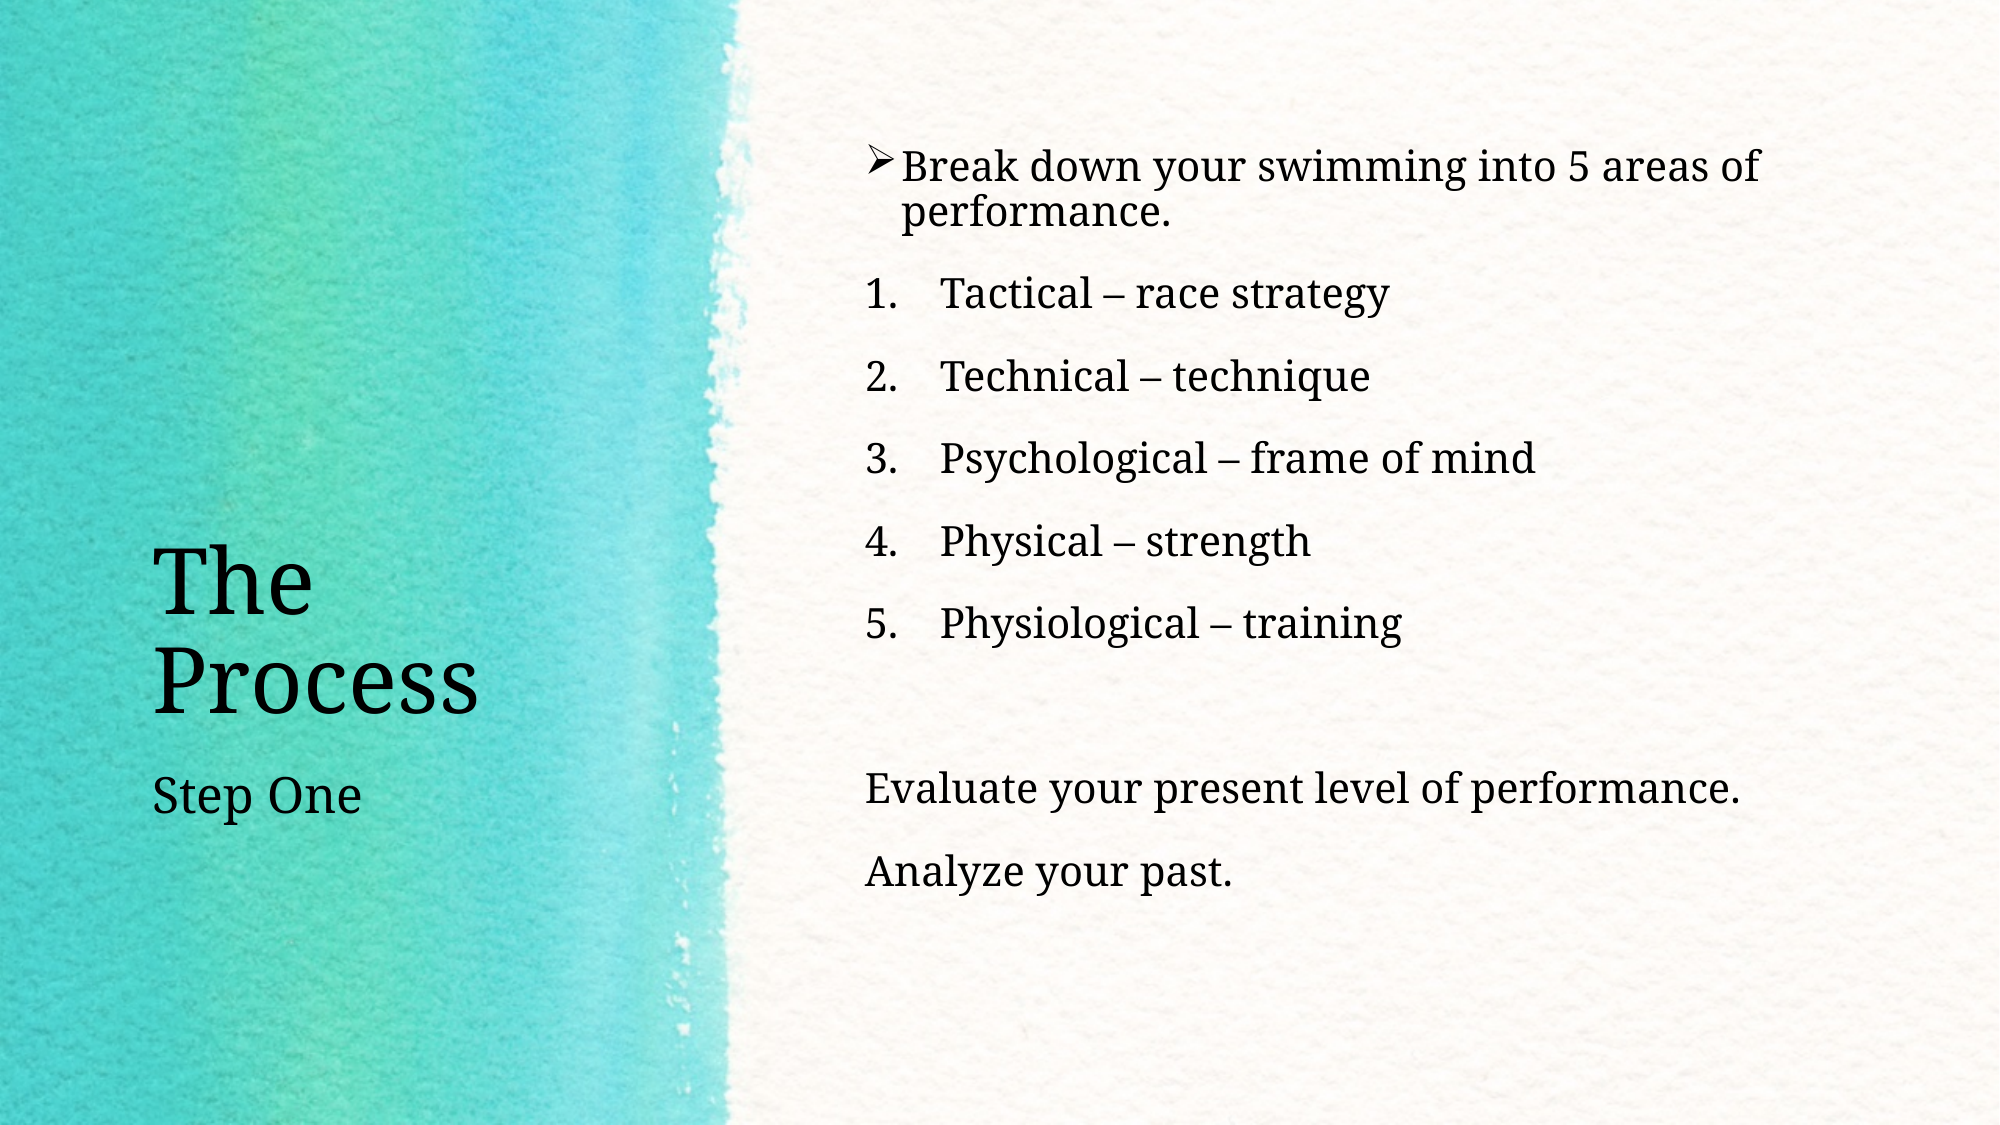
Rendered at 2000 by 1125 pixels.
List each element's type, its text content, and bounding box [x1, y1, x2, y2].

picture [0, 0, 2000, 1125]
title The Process [137, 425, 675, 741]
list Break down your swimming into 5 areas of performance. Tactical – race strategy Technical – technique Psychological – frame of mind Physical – strength Physiological – training Evaluate your present level of performance. Analyze your past. [849, 137, 1863, 988]
list Step One [137, 762, 675, 988]
